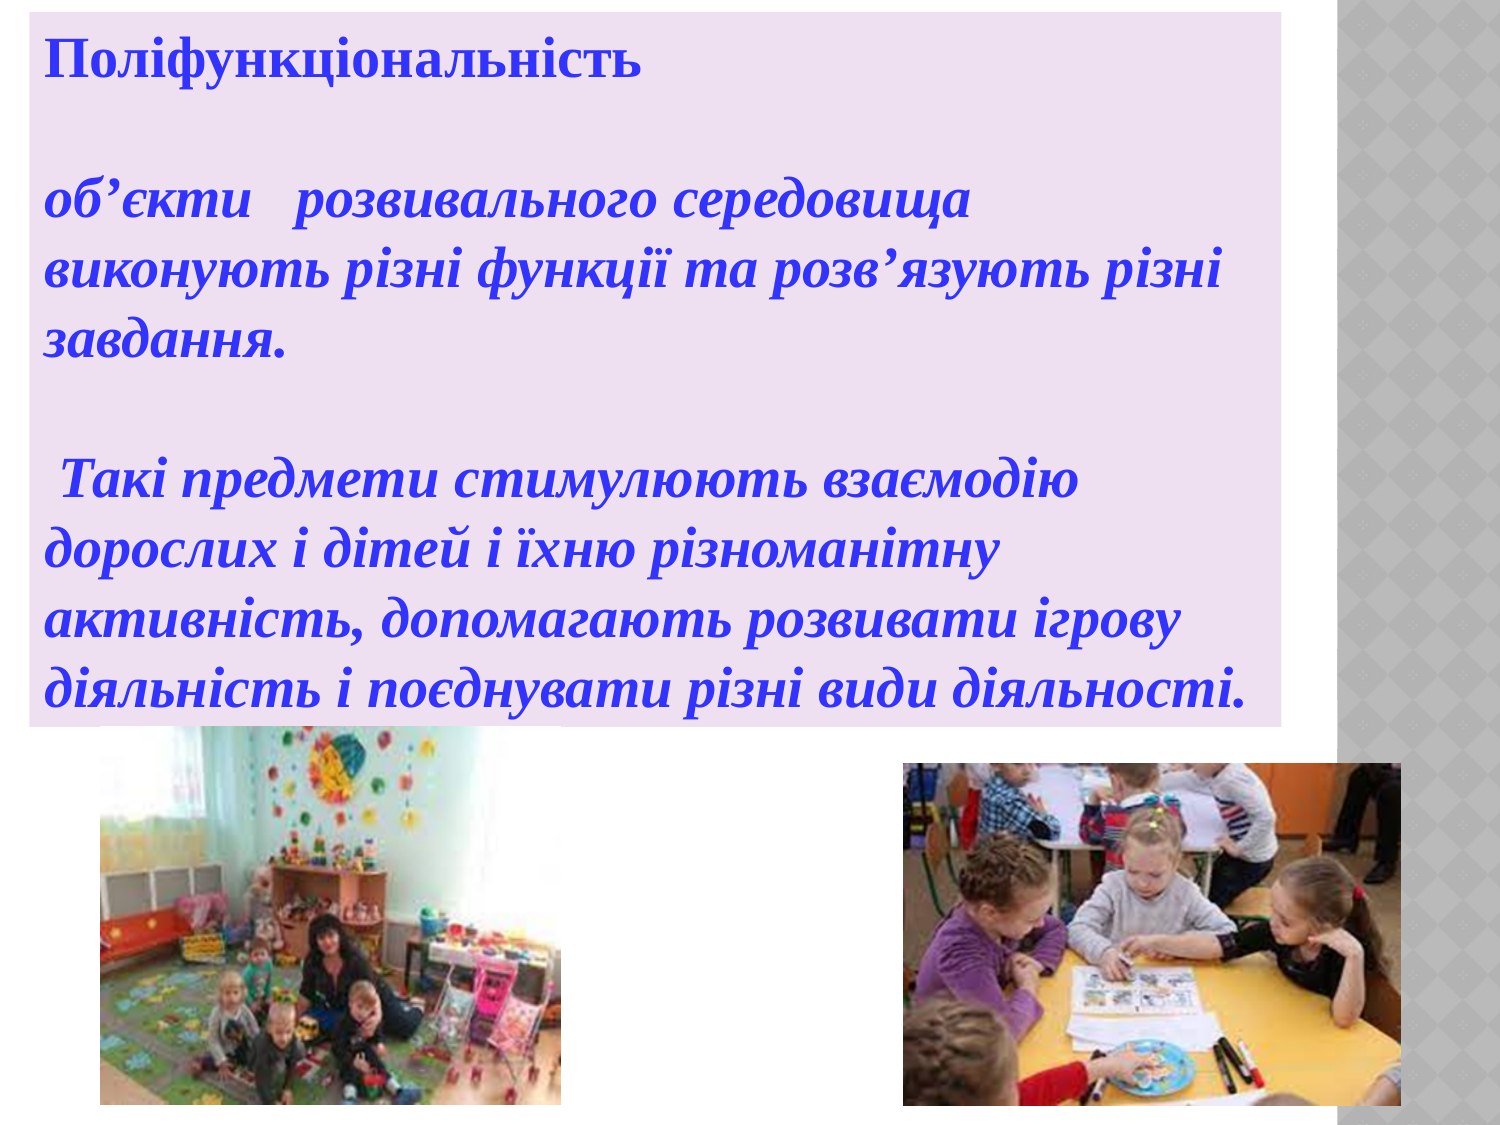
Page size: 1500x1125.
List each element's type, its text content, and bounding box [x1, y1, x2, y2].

text_box Поліфункціональність об’єкти розвивального середовища виконують різні функції та розв’язують різні завдання. Такі предмети стимулюють взаємодію дорослих і дітей і їхню різноманітну активність, допомагають розвивати ігрову діяльність і поєднувати різні види діяльності. [29, 12, 1282, 727]
picture [903, 762, 1402, 1107]
picture [99, 726, 562, 1106]
